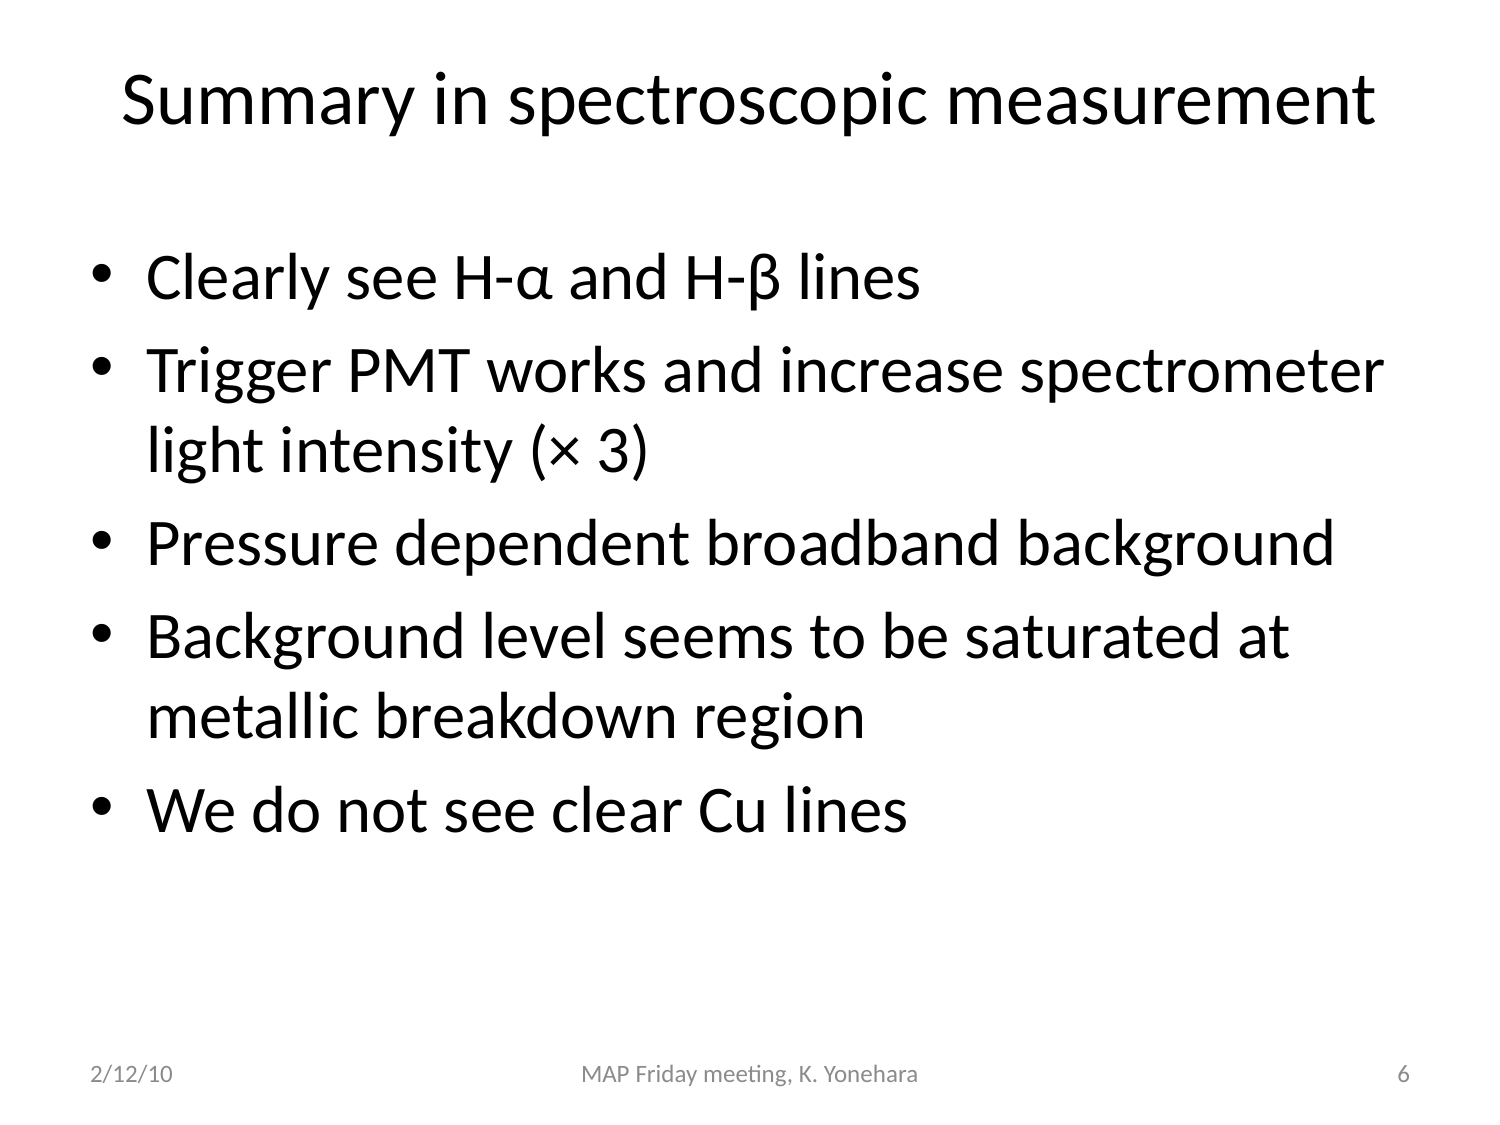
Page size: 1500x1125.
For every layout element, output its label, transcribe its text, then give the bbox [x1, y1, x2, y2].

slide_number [75, 1042, 425, 1103]
list Clearly see H-α and H-β lines Trigger PMT works and increase spectrometer light intensity (× 3) Pressure dependent broadband background Background level seems to be saturated at metallic breakdown region We do not see clear Cu lines [75, 224, 1425, 968]
title Summary in spectroscopic measurement [75, 0, 1425, 188]
footer MAP Friday meeting, K. Yonehara [512, 1042, 988, 1103]
slide_number 6 [1074, 1042, 1425, 1103]
